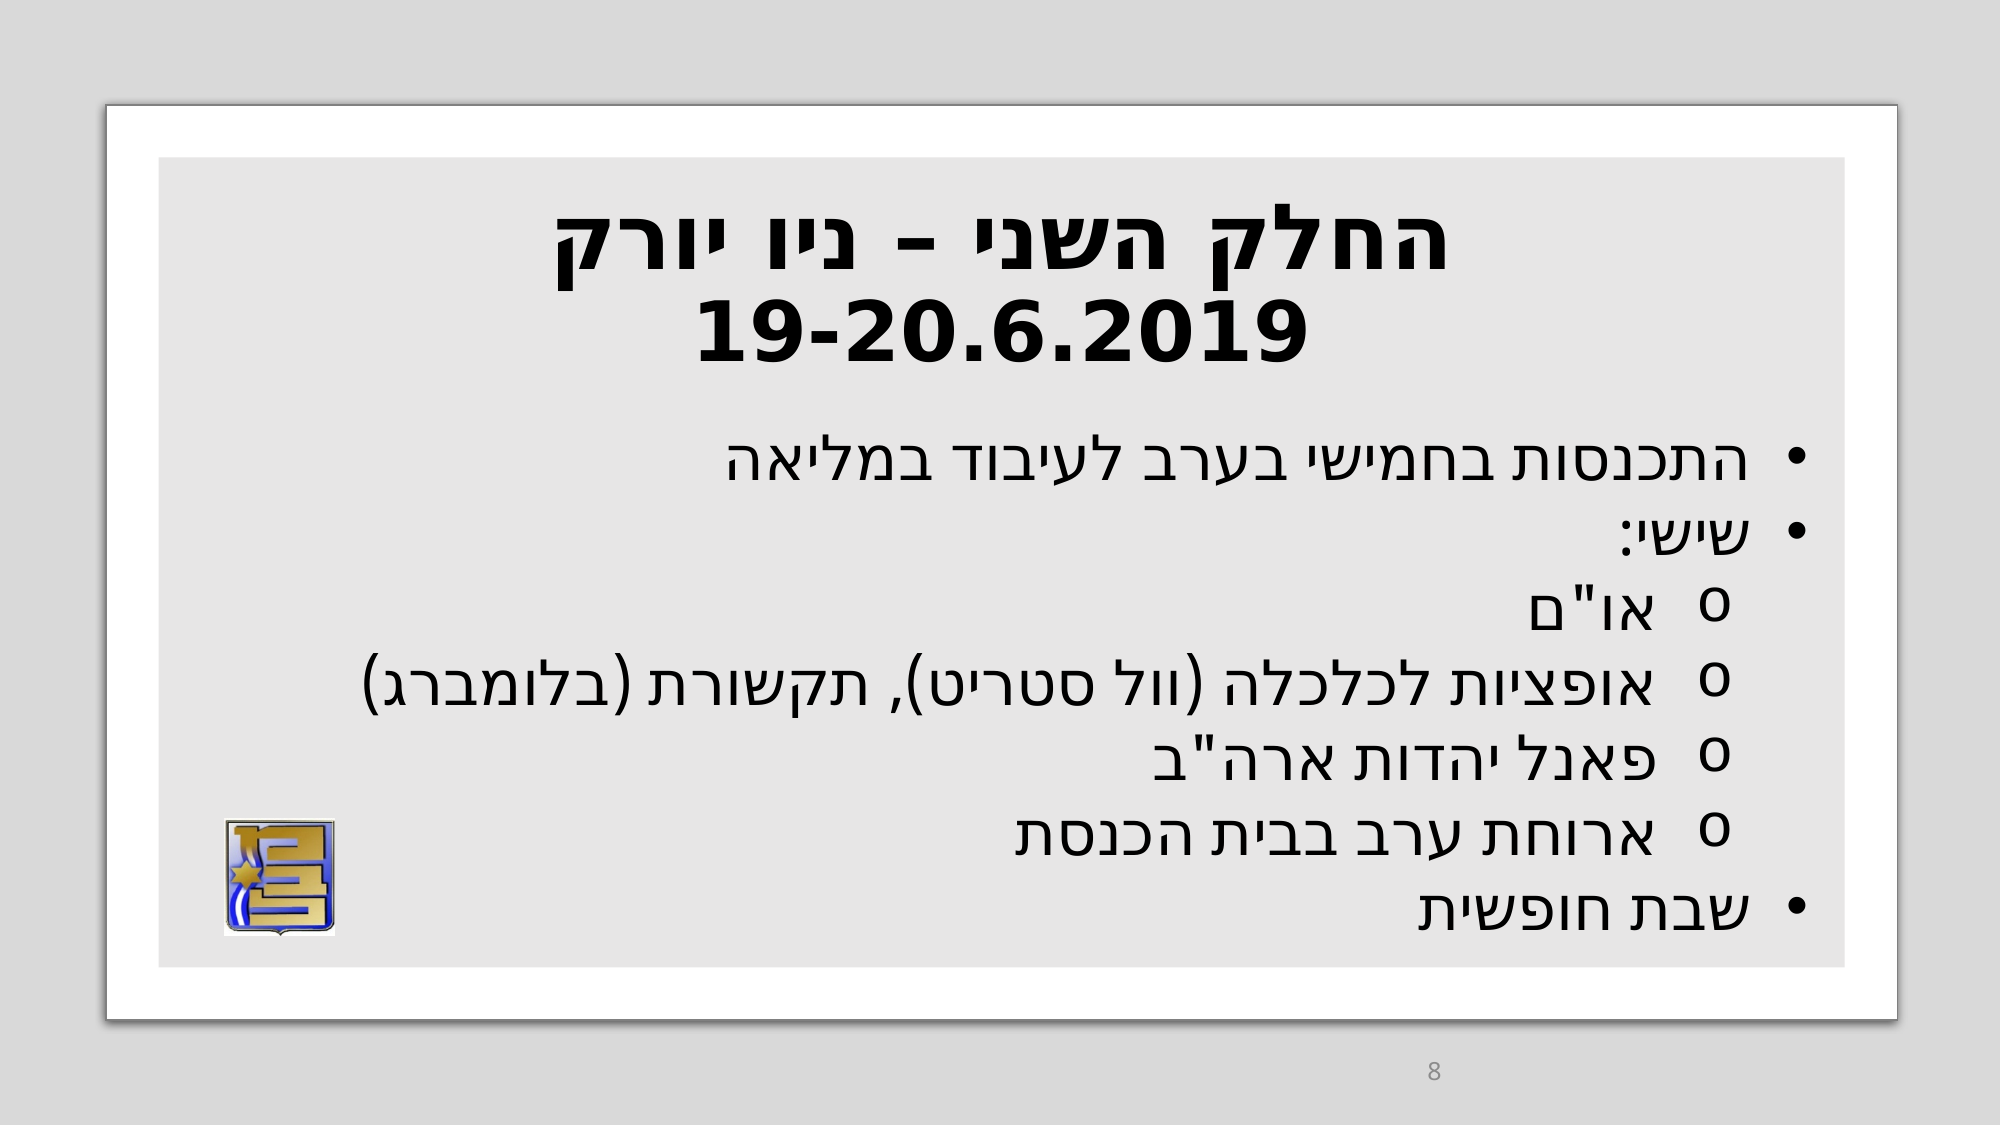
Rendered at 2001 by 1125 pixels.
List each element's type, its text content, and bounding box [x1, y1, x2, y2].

text_box [0, 0, 2000, 1125]
title החלק השני – ניו יורק 19-20.6.2019 [211, 167, 1793, 403]
picture [224, 818, 335, 936]
text_box [158, 156, 1846, 968]
slide_number 8 [1412, 1042, 1863, 1103]
text_box התכנסות בחמישי בערב לעיבוד במליאה שישי: או"ם אופציות לכלכלה (וול סטריט), תקשורת (בלומברג) פאנל יהדות ארה"ב ארוחת ערב בבית הכנסת שבת חופשית [137, 410, 1824, 950]
text_box [105, 104, 1898, 1021]
